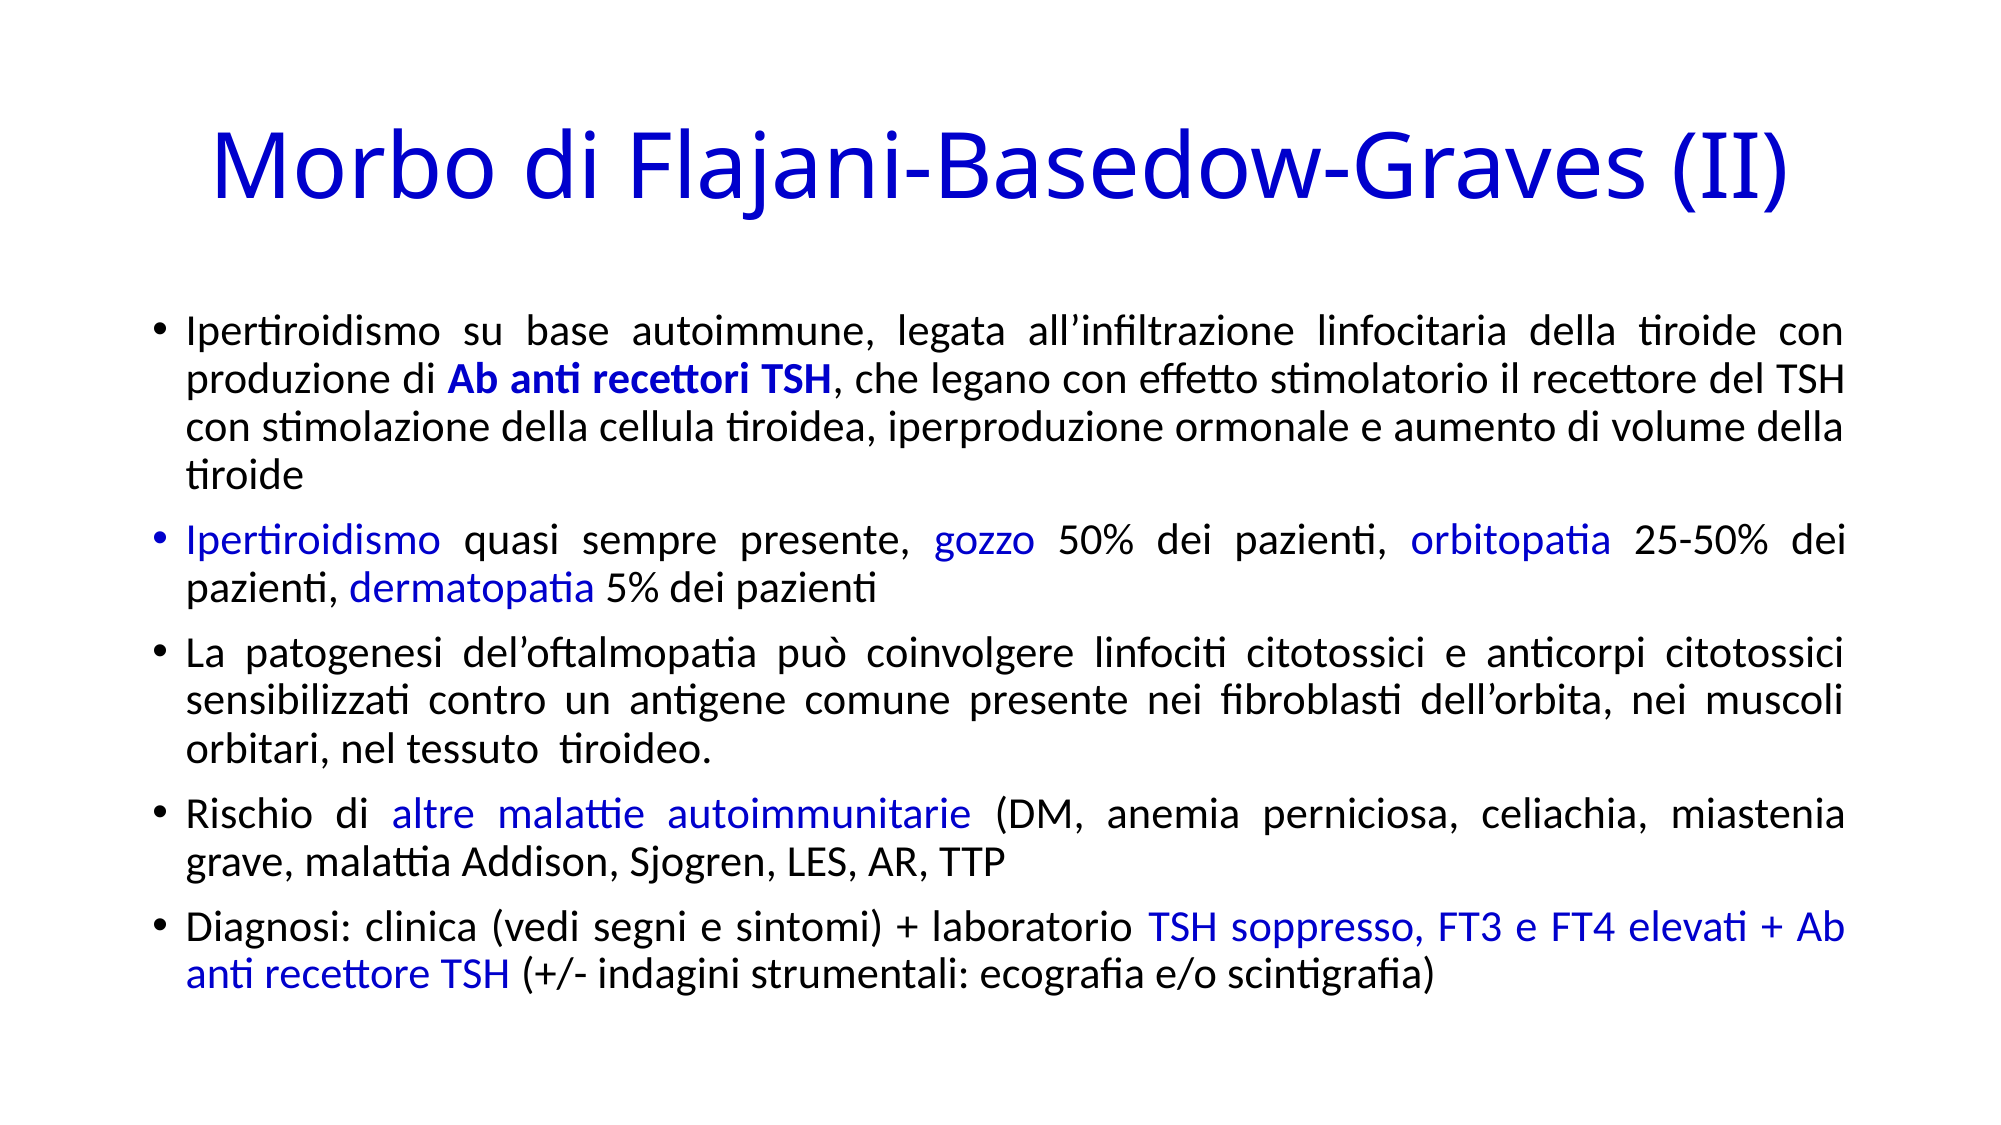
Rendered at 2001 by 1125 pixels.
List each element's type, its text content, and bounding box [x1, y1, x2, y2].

list Ipertiroidismo su base autoimmune, legata all’infiltrazione linfocitaria della tiroide con produzione di Ab anti recettori TSH, che legano con effetto stimolatorio il recettore del TSH con stimolazione della cellula tiroidea, iperproduzione ormonale e aumento di volume della tiroide Ipertiroidismo quasi sempre presente, gozzo 50% dei pazienti, orbitopatia 25-50% dei pazienti, dermatopatia 5% dei pazienti La patogenesi del’oftalmopatia può coinvolgere linfociti citotossici e anticorpi citotossici sensibilizzati contro un antigene comune presente nei fibroblasti dell’orbita, nei muscoli orbitari, nel tessuto tiroideo. Rischio di altre malattie autoimmunitarie (DM, anemia perniciosa, celiachia, miastenia grave, malattia Addison, Sjogren, LES, AR, TTP Diagnosi: clinica (vedi segni e sintomi) + laboratorio TSH soppresso, FT3 e FT4 elevati + Ab anti recettore TSH (+/- indagini strumentali: ecografia e/o scintigrafia) [137, 299, 1863, 1014]
title Morbo di Flajani-Basedow-Graves (II) [137, 59, 1863, 278]
